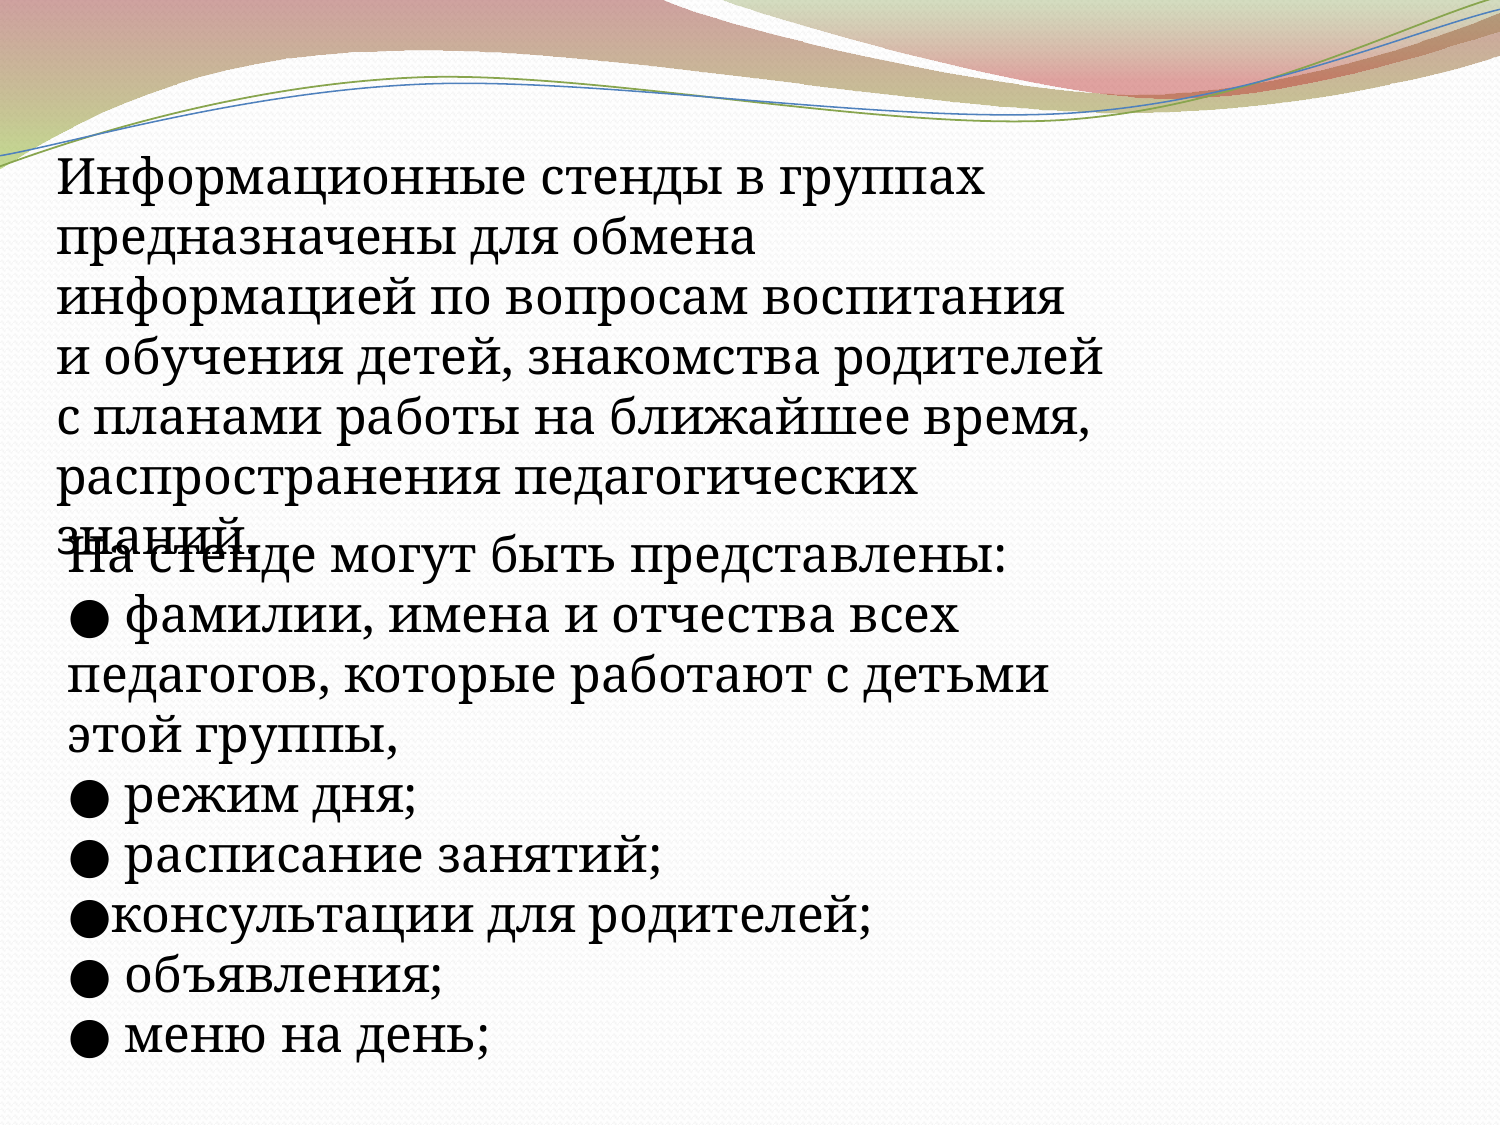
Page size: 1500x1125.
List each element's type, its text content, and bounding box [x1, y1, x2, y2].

text_box На стенде могут быть представлены: ● фамилии, имена и отчества всех педагогов, которые работают с детьми этой группы, ● режим дня; ● расписание занятий; ●консультации для родителей; ● объявления; ● меню на день; [53, 515, 1125, 1070]
text_box Информационные стенды в группах предназначены для обмена информацией по вопросам воспитания и обучения детей, знакомства родителей с планами работы на ближайшее время, распространения педагогических знаний. [41, 137, 1125, 572]
